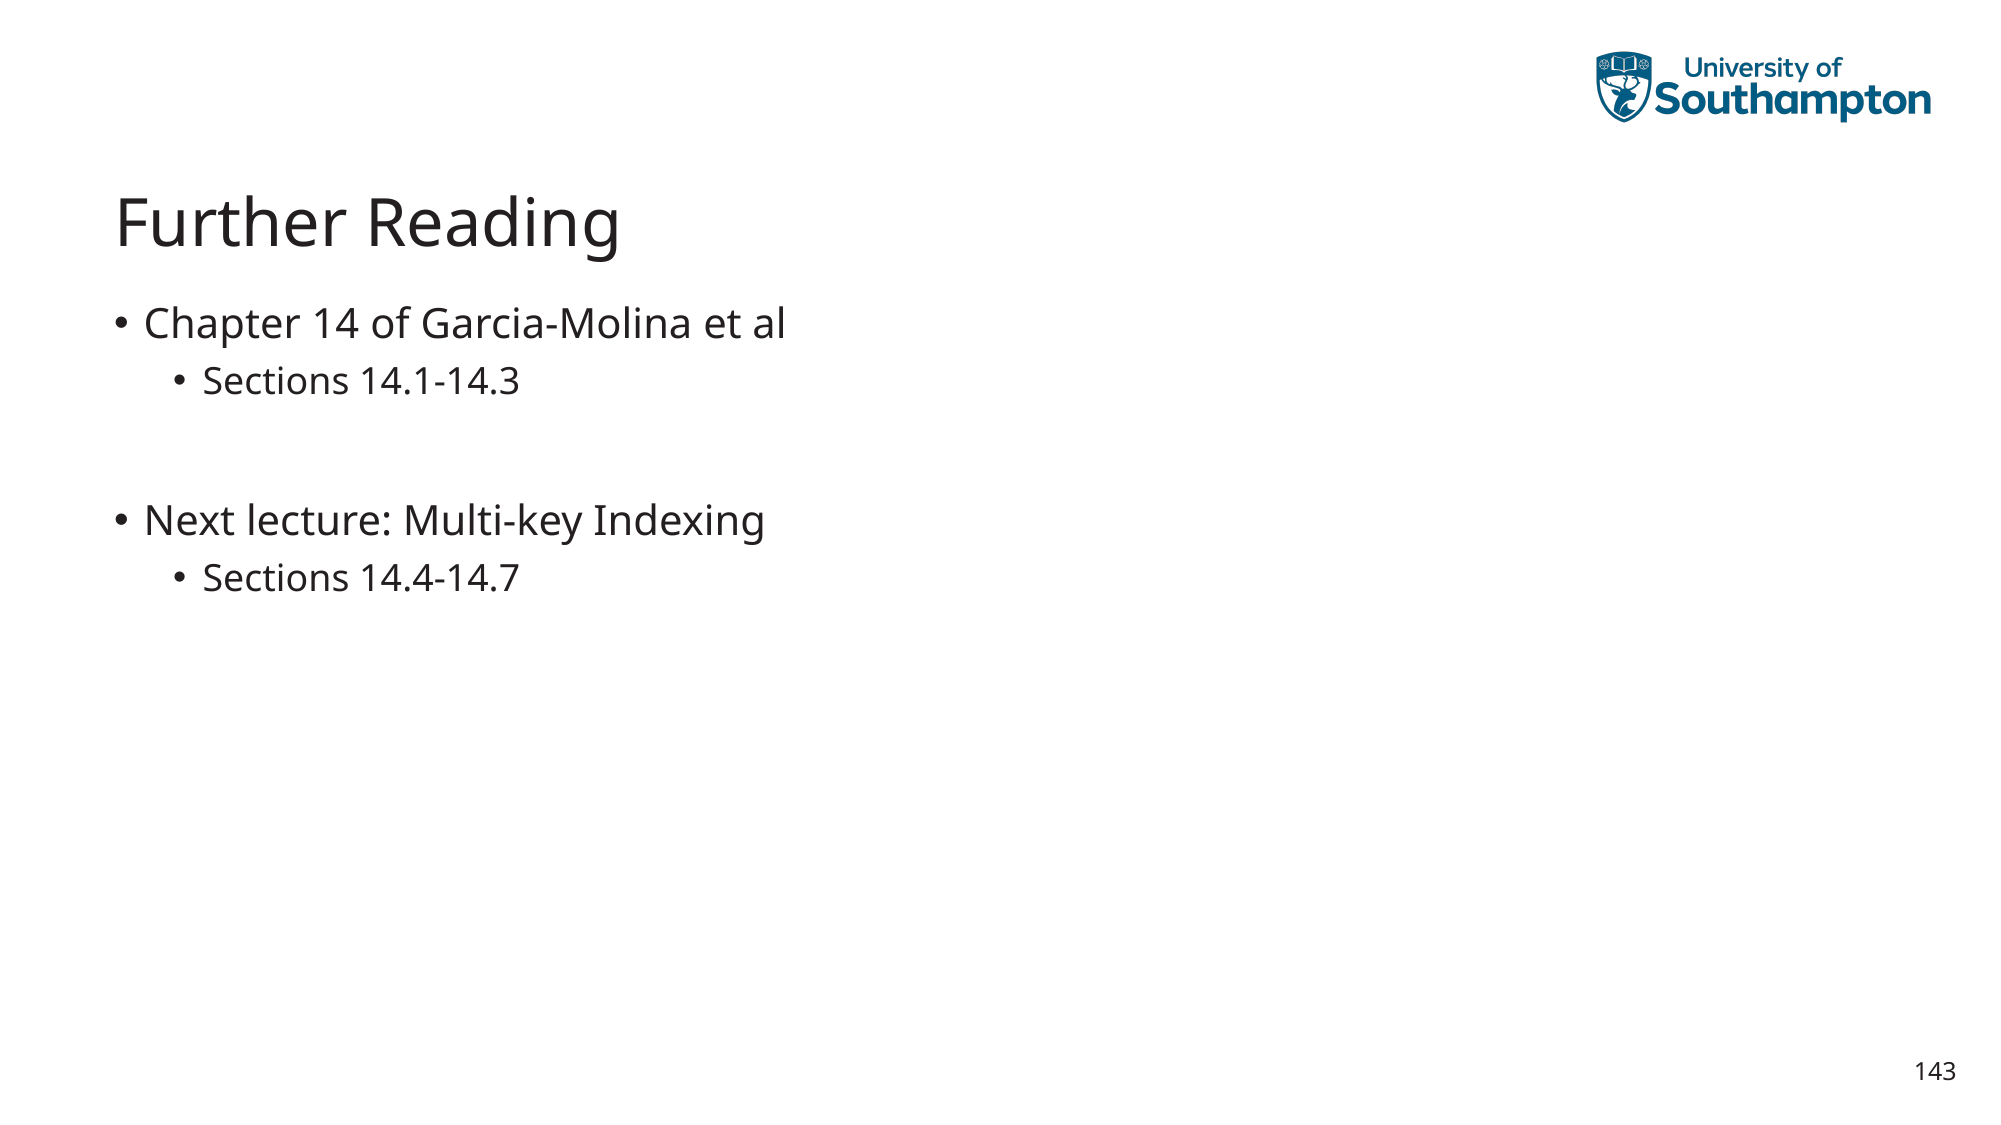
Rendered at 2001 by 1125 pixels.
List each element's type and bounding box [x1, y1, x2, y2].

picture [1823, 97, 1830, 113]
picture [1607, 76, 1624, 88]
picture [1808, 97, 1815, 113]
picture [1527, 0, 2000, 220]
list [102, 290, 1898, 1024]
picture [1689, 97, 1698, 108]
picture [1626, 78, 1648, 111]
picture [1626, 76, 1636, 88]
picture [1782, 97, 1791, 108]
picture [1600, 80, 1617, 111]
picture [1847, 97, 1857, 108]
picture [1890, 97, 1900, 108]
title [102, 113, 1898, 268]
picture [1730, 97, 1736, 113]
picture [1758, 97, 1766, 113]
